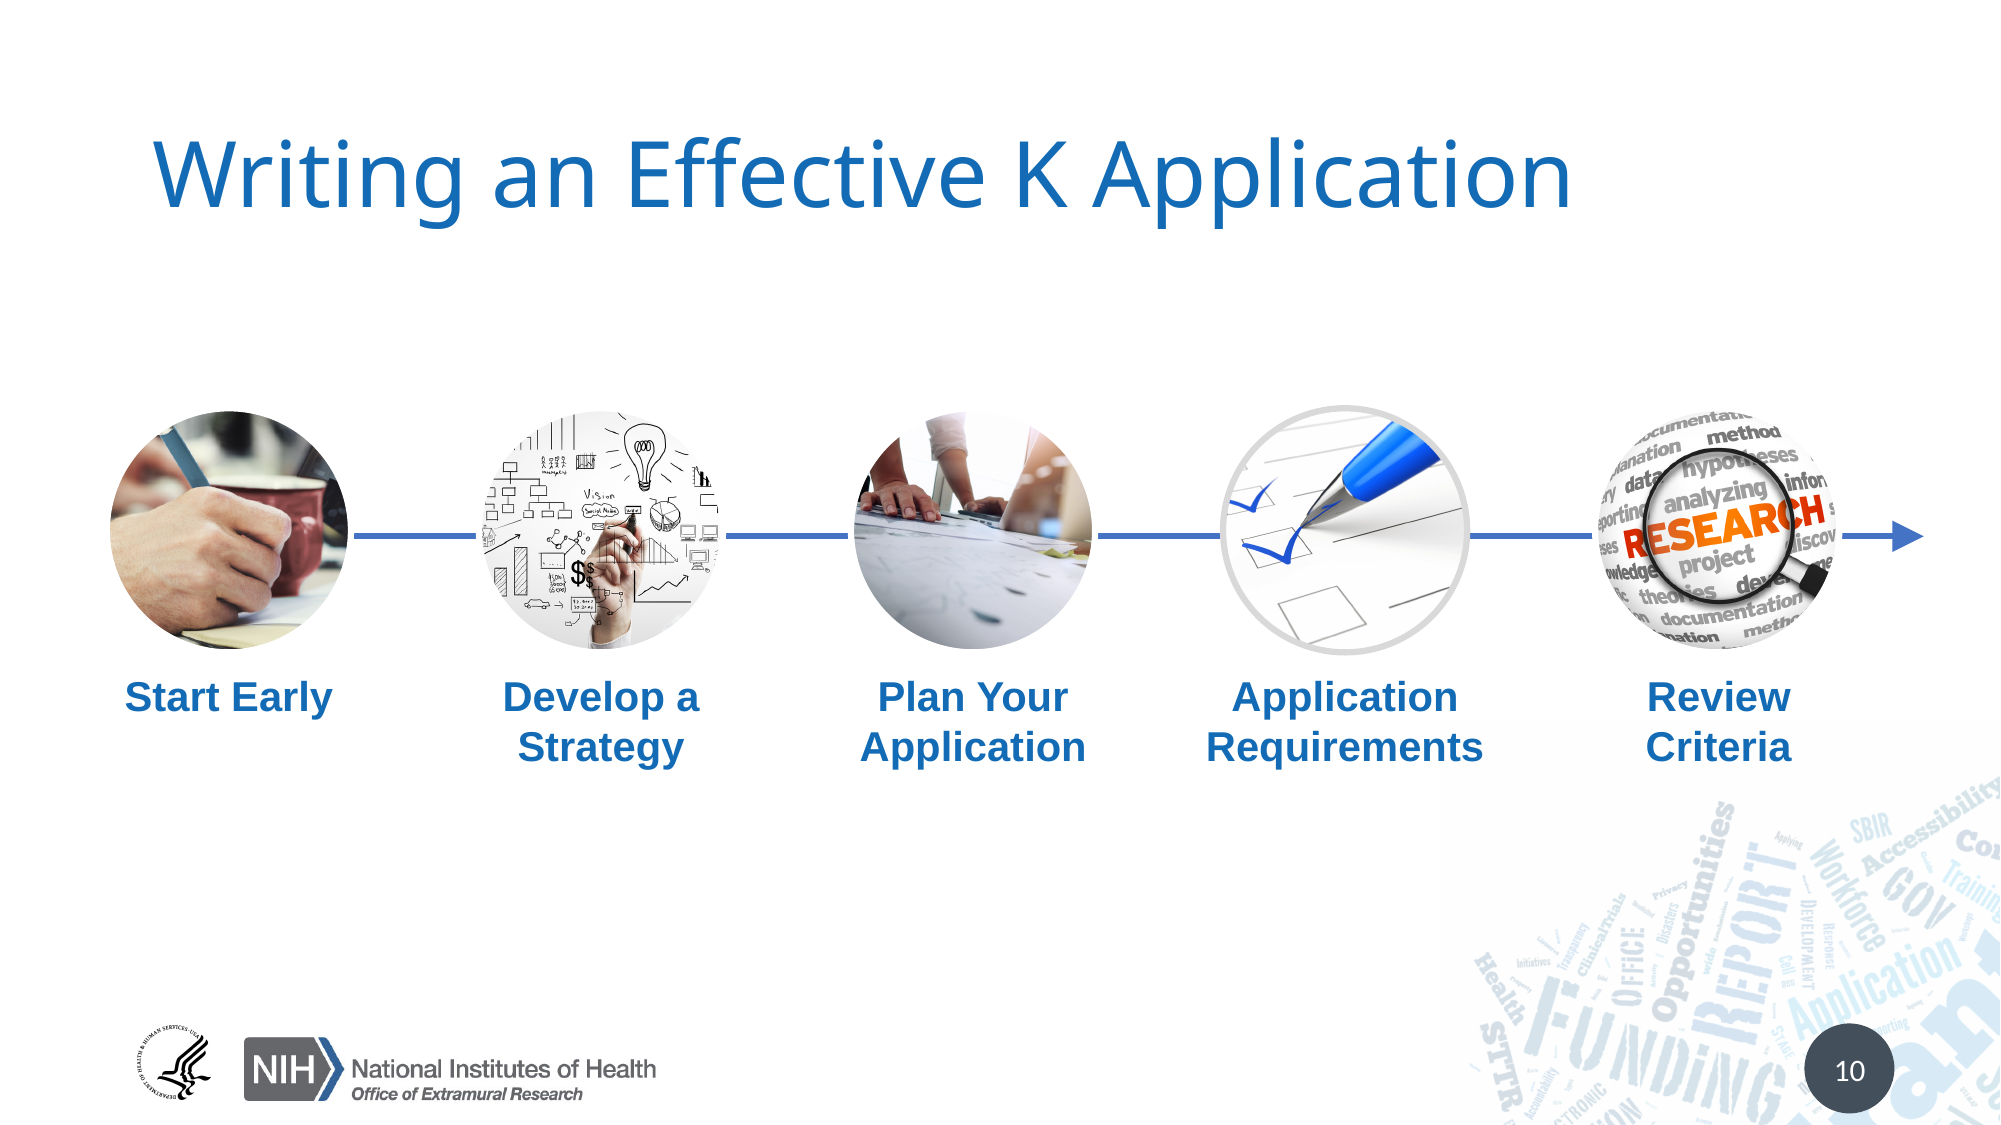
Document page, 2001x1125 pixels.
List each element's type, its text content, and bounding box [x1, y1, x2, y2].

text_box Application Requirements [1182, 662, 1508, 778]
title Writing an Effective K Application [137, 103, 1863, 253]
picture [1595, 408, 1840, 653]
list Start Early [87, 662, 371, 756]
text_box Plan Your Application [832, 662, 1114, 778]
picture [850, 408, 1096, 653]
picture [106, 408, 351, 653]
picture [478, 408, 723, 653]
text_box Review Criteria [1598, 662, 1840, 778]
picture [1222, 408, 1468, 653]
text_box Develop a Strategy [448, 662, 754, 799]
picture [137, 1025, 211, 1100]
picture [233, 1023, 663, 1110]
